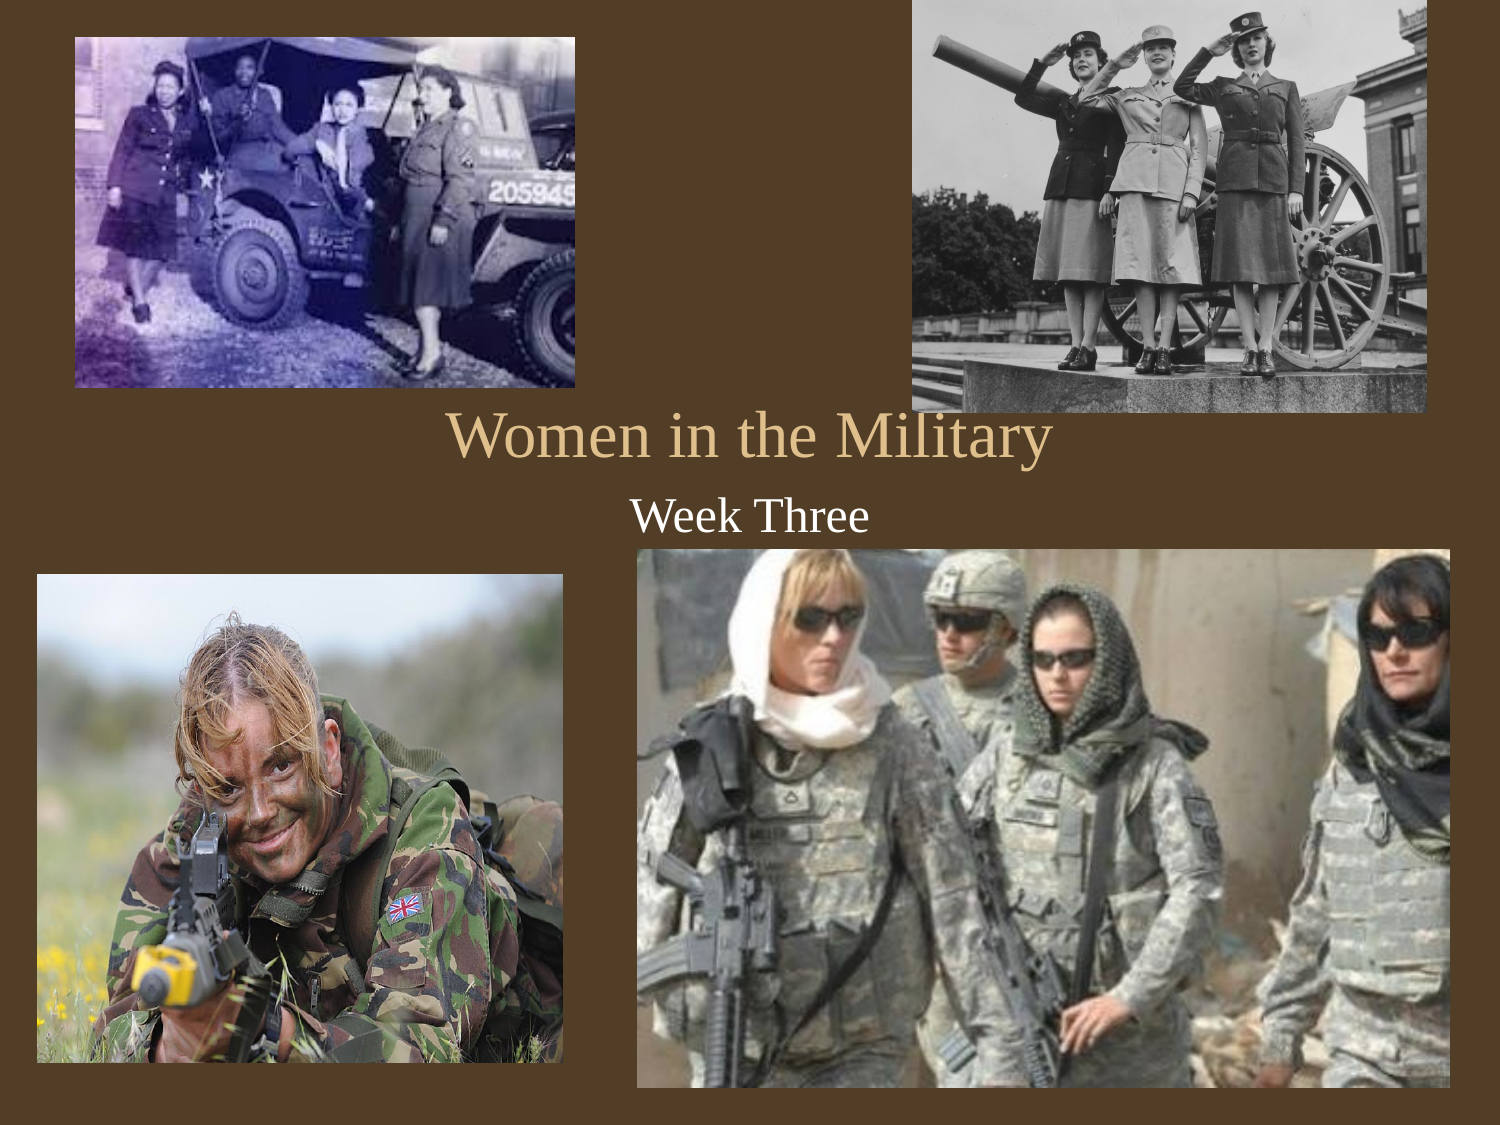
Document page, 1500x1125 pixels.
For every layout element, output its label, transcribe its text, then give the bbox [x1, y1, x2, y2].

title Women in the Military [112, 374, 1388, 488]
picture [37, 574, 563, 1063]
subtitle Week Three [224, 474, 1276, 926]
picture [912, 0, 1428, 413]
picture [637, 549, 1451, 1088]
picture [74, 37, 576, 388]
